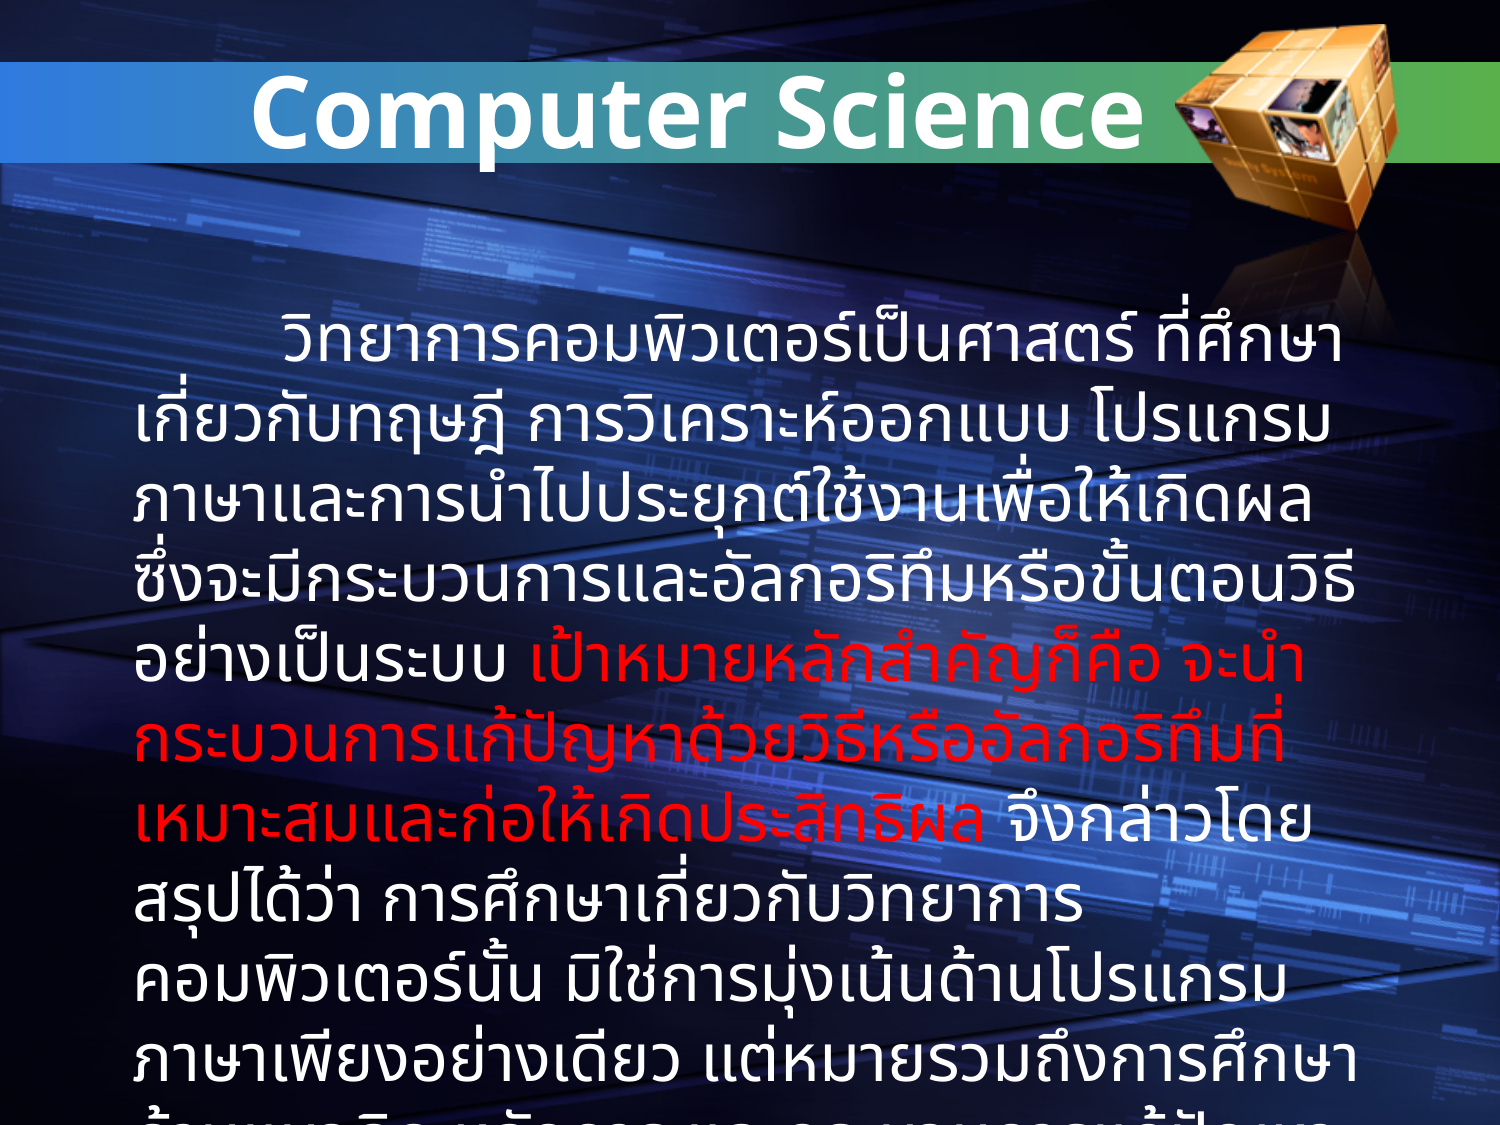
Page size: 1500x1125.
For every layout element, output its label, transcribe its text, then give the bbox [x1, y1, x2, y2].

picture [0, 0, 1500, 1125]
title Computer Science [74, 62, 1163, 156]
list วิทยาการคอมพิวเตอร์เป็นศาสตร์ ที่ศึกษาเกี่ยวกับทฤษฎี การวิเคราะห์ออกแบบ โปรแกรมภาษาและการนำไปประยุกต์ใช้งานเพื่อให้เกิดผล ซึ่งจะมีกระบวนการและอัลกอริทึมหรือขั้นตอนวิธีอย่างเป็นระบบ เป้าหมายหลักสำคัญก็คือ จะนำกระบวนการแก้ปัญหาด้วยวิธีหรืออัลกอริทึมที่เหมาะสมและก่อให้เกิดประสิทธิผล จึงกล่าวโดยสรุปได้ว่า การศึกษาเกี่ยวกับวิทยาการคอมพิวเตอร์นั้น มิใช่การมุ่งเน้นด้านโปรแกรมภาษาเพียงอย่างเดียว แต่หมายรวมถึงการศึกษาด้านแนวคิด หลักการ และกระบวนการแก้ปัญหา อย่างมีระเบียบแบบแผน [99, 287, 1401, 1051]
